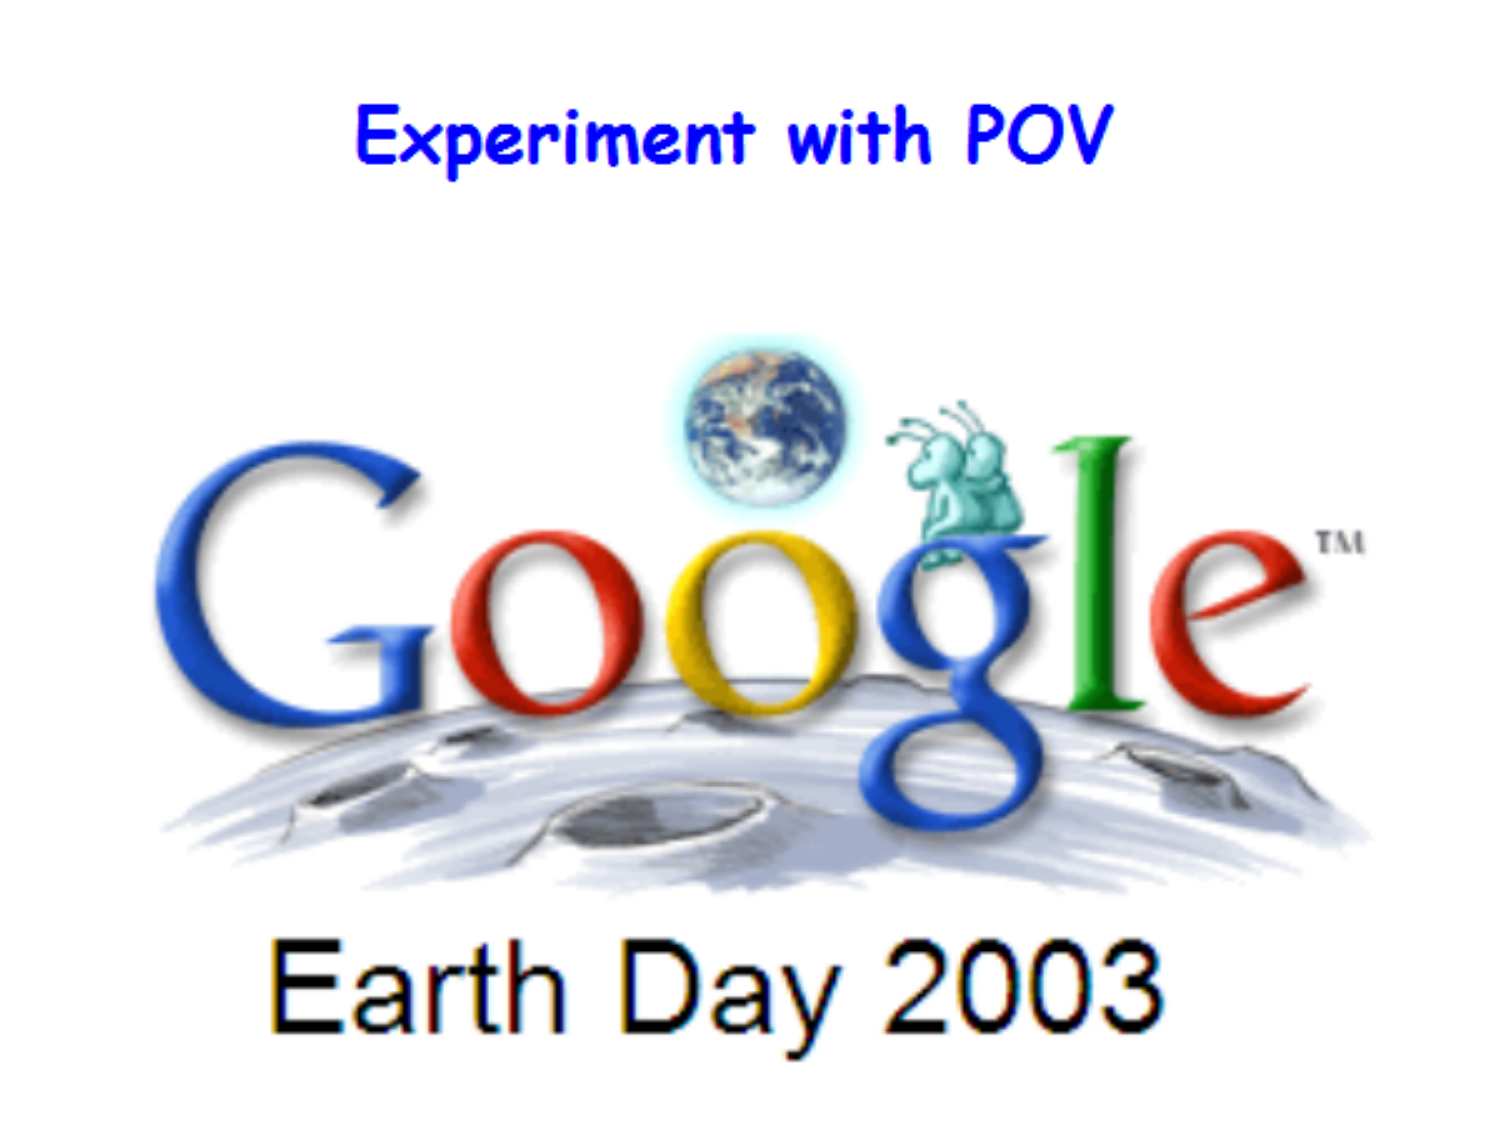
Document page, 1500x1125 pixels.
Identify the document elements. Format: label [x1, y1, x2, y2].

picture [124, 62, 1435, 1088]
